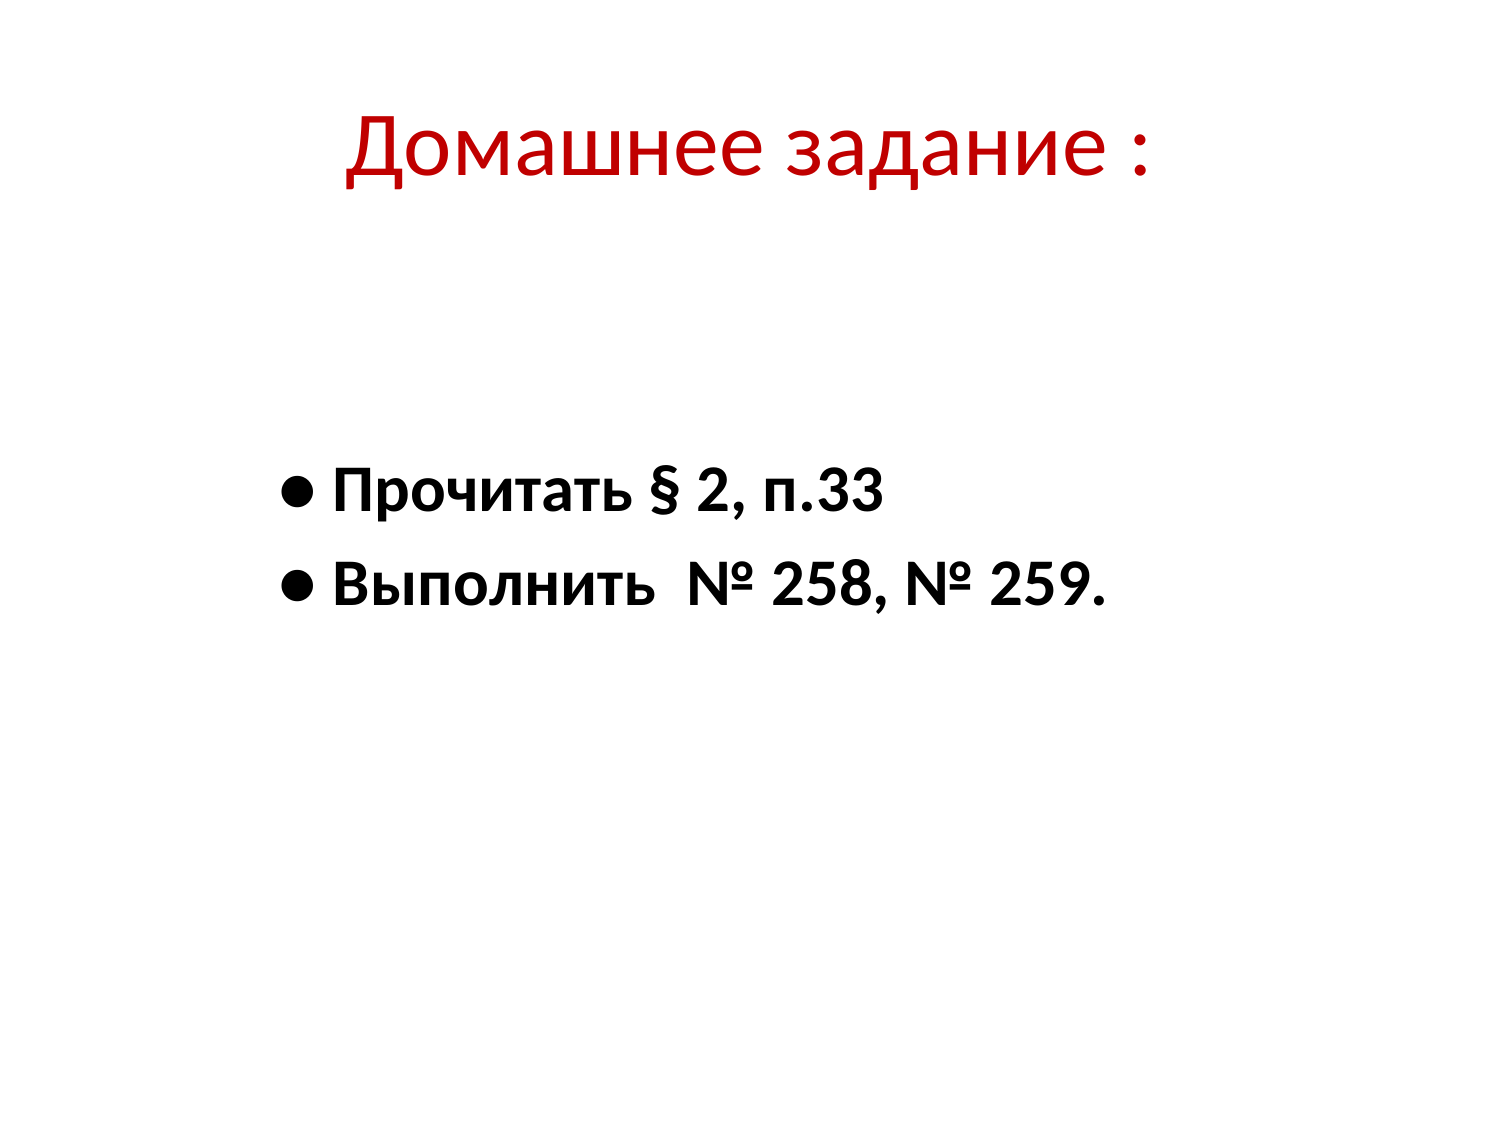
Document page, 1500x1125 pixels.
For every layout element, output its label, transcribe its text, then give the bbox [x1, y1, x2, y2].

list ● Прочитать § 2, п.33 ● Выполнить № 258, № 259. [262, 437, 1201, 663]
title Домашнее задание : [74, 44, 1426, 233]
